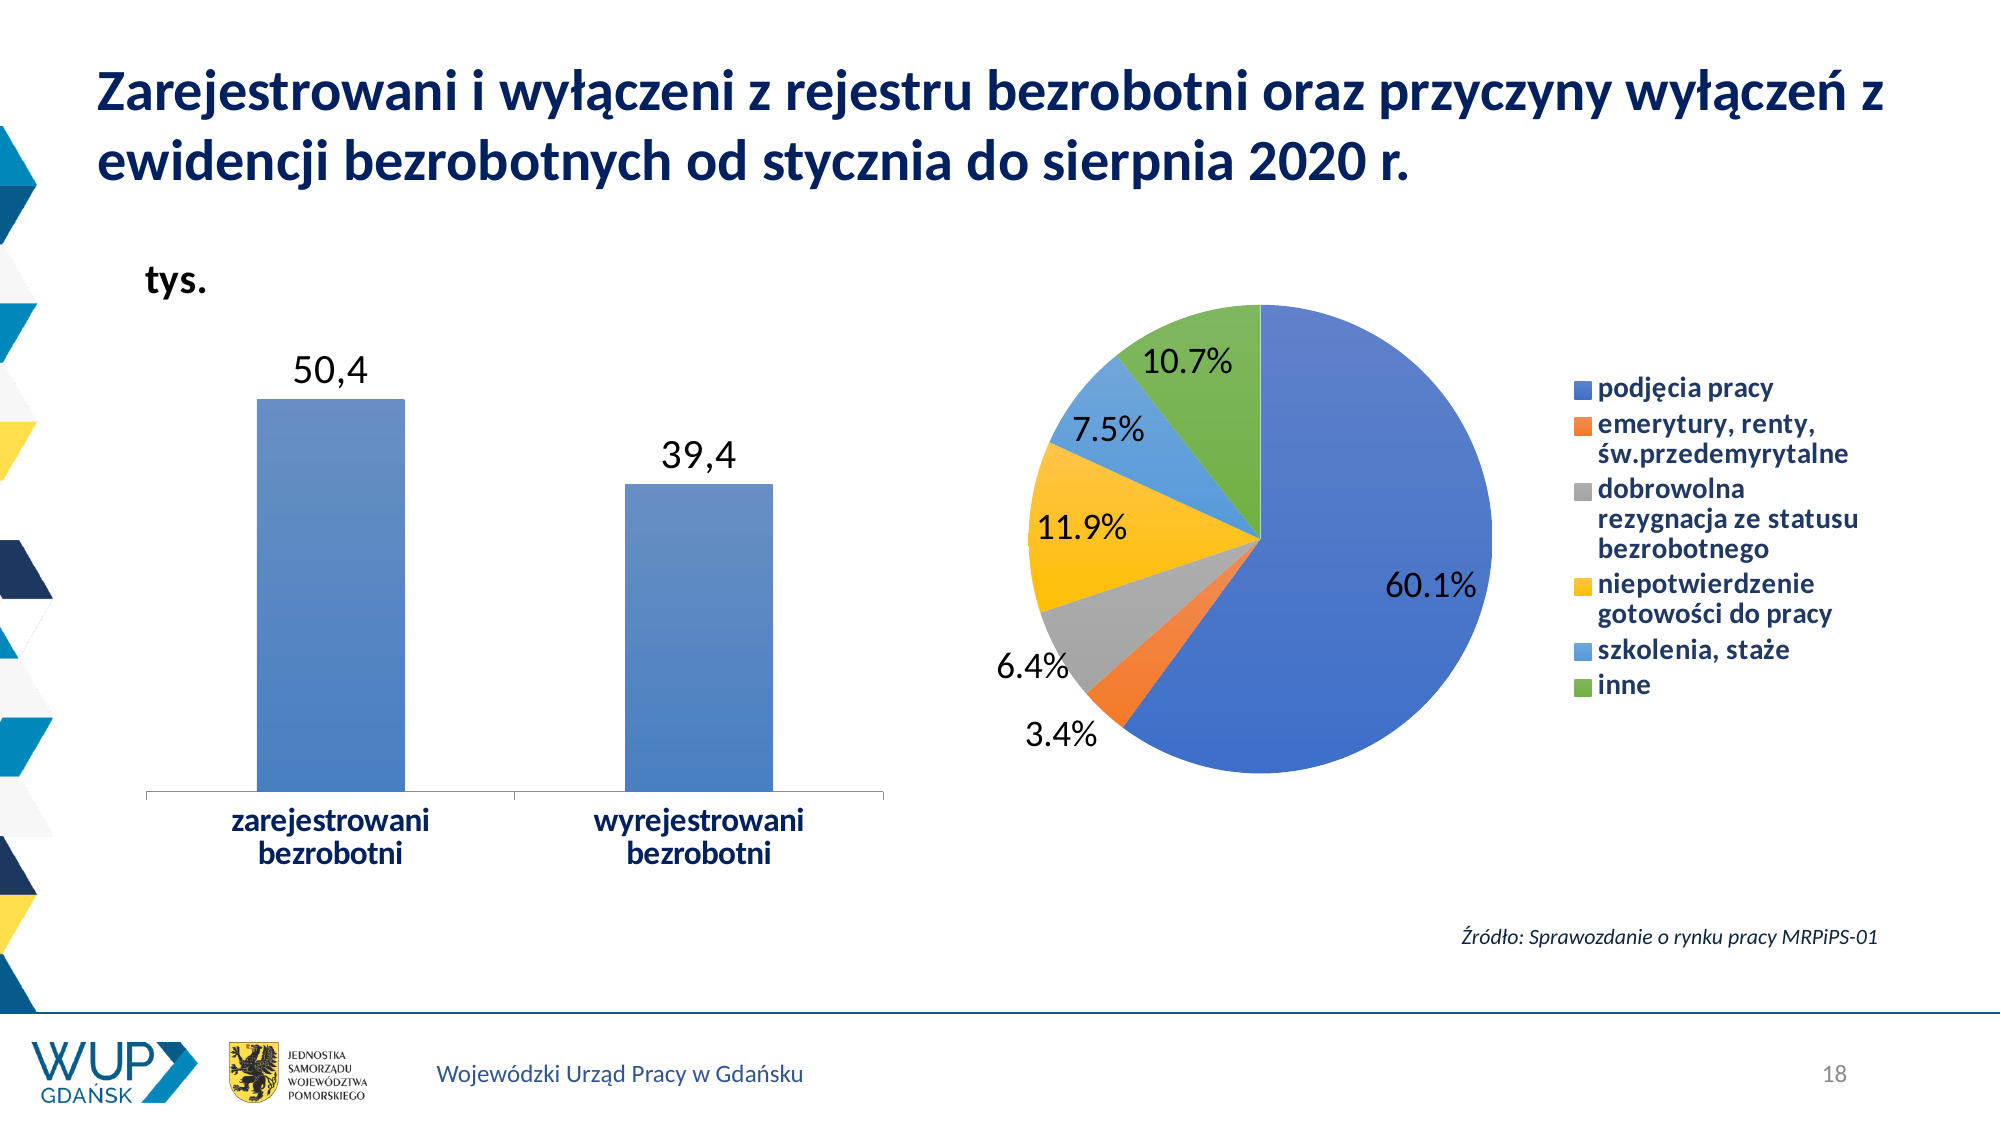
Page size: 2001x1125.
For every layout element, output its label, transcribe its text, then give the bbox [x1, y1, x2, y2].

picture [0, 126, 53, 720]
picture [0, 721, 53, 1013]
picture [31, 1042, 367, 1103]
slide_number 18 [1412, 1042, 1863, 1103]
title Zarejestrowani i wyłączeni z rejestru bezrobotni oraz przyczyny wyłączeń z ewidencji bezrobotnych od stycznia do sierpnia 2020 r. [82, 36, 1956, 208]
text_box Źródło: Sprawozdanie o rynku pracy MRPiPS-01 [1446, 915, 1894, 957]
chart [120, 216, 907, 916]
chart [978, 215, 1882, 863]
